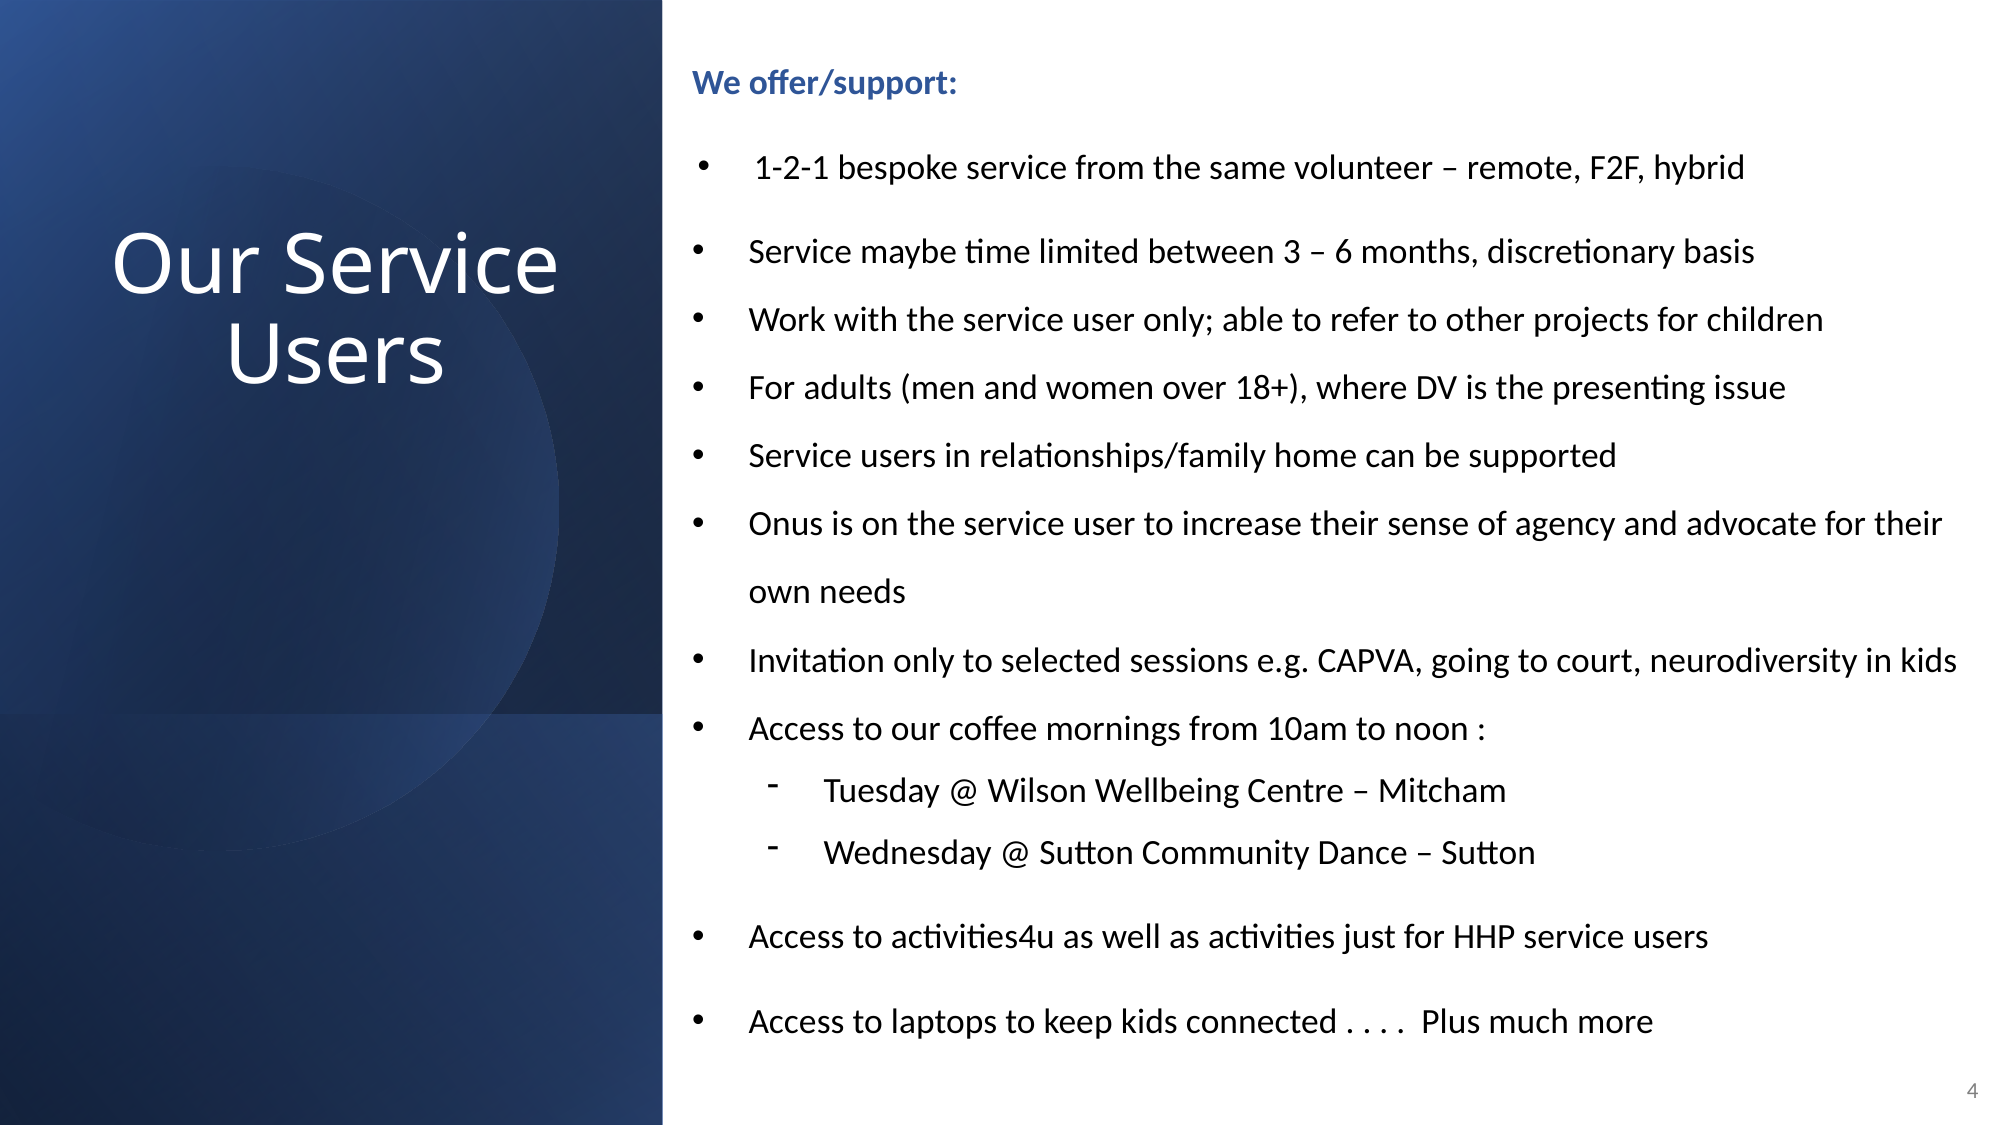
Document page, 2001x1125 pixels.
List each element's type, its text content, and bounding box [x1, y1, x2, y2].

text_box [0, 0, 663, 1124]
slide_number 4 [1920, 1058, 1994, 1119]
text_box We offer/support: 1-2-1 bespoke service from the same volunteer – remote, F2F, hybrid Service maybe time limited between 3 – 6 months, discretionary basis Work with the service user only; able to refer to other projects for children For adults (men and women over 18+), where DV is the presenting issue Service users in relationships/family home can be supported Onus is on the service user to increase their sense of agency and advocate for their own needs Invitation only to selected sessions e.g. CAPVA, going to court, neurodiversity in kids Access to our coffee mornings from 10am to noon : Tuesday @ Wilson Wellbeing Centre – Mitcham Wednesday @ Sutton Community Dance – Sutton Access to activities4u as well as activities just for HHP service users Access to laptops to keep kids connected . . . . Plus much more [677, 118, 2000, 978]
title Our Service Users [72, 132, 598, 689]
text_box [663, 0, 2000, 1125]
